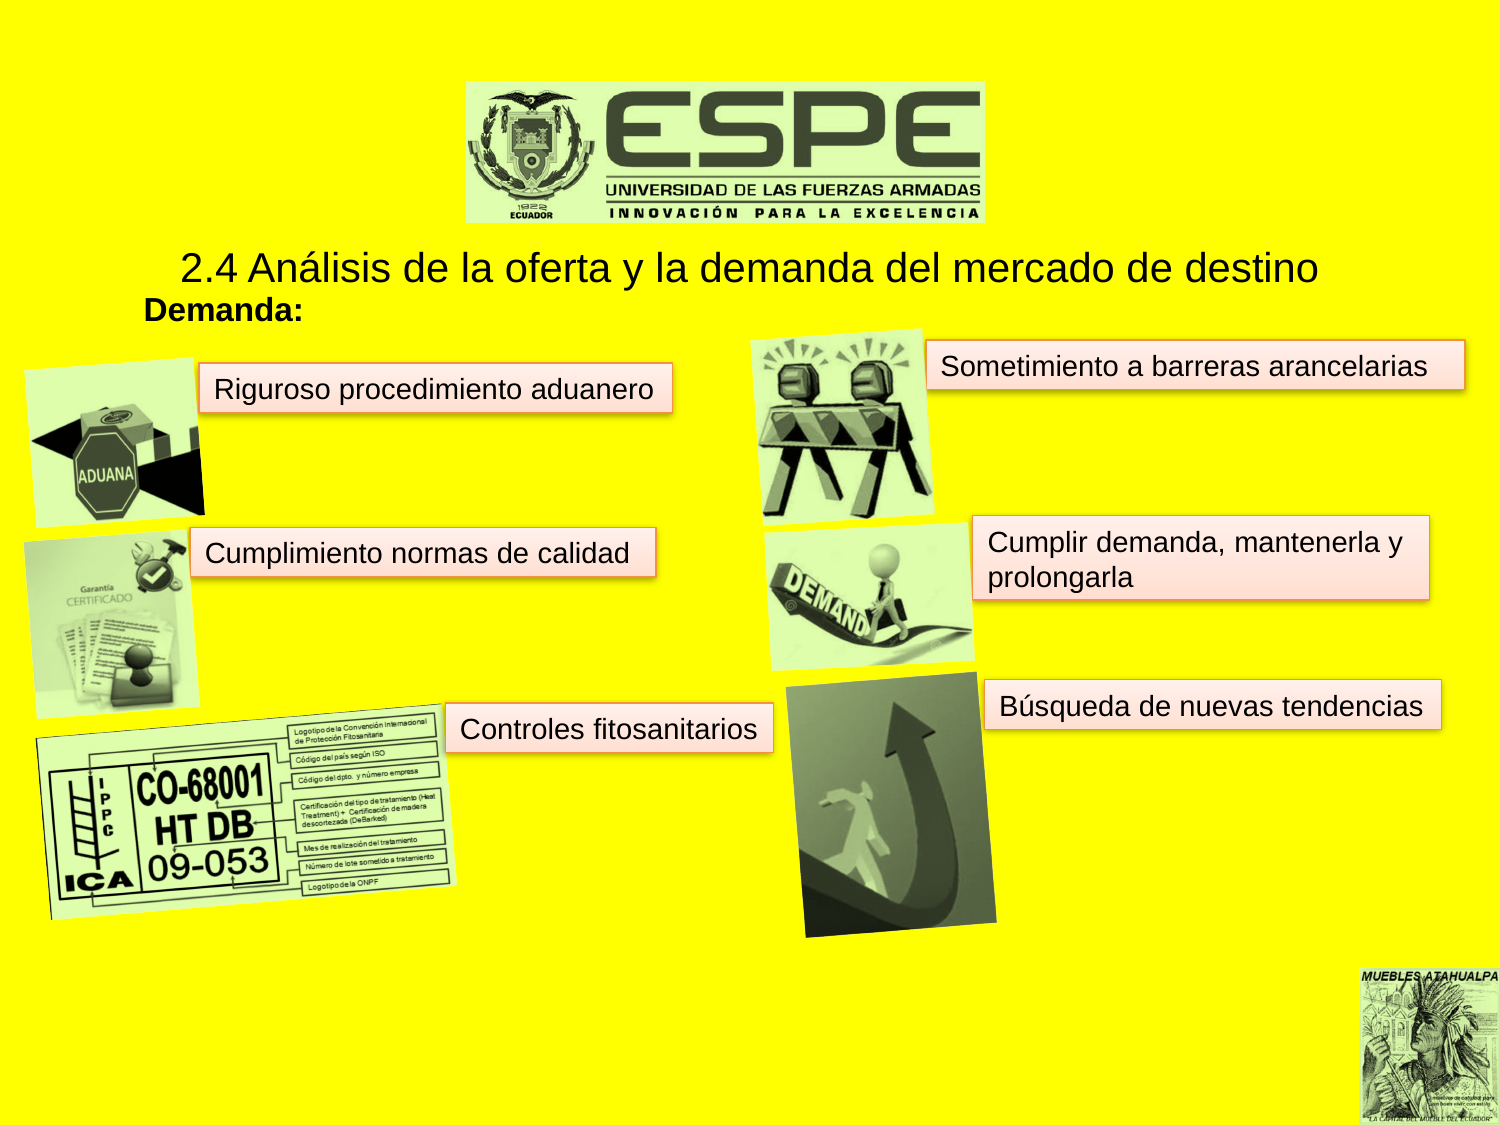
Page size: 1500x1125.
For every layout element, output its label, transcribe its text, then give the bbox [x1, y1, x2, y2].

picture [767, 527, 972, 666]
picture [29, 535, 194, 713]
text_box Riguroso procedimiento aduanero [198, 362, 673, 414]
picture [29, 363, 199, 523]
picture [41, 719, 451, 904]
picture [1359, 968, 1500, 1125]
text_box Demanda: [128, 281, 352, 336]
text_box Cumplimiento normas de calidad [189, 527, 657, 578]
picture [794, 678, 987, 931]
picture [465, 81, 985, 223]
picture [755, 333, 929, 521]
text_box Búsqueda de nuevas tendencias [990, 679, 1442, 730]
text_box Sometimiento a barreras arancelarias [931, 339, 1466, 390]
text_box Cumplir demanda, mantenerla y prolongarla [972, 515, 1430, 601]
text_box Controles fitosanitarios [445, 702, 774, 753]
title 2.4 Análisis de la oferta y la demanda del mercado de destino [112, 243, 1388, 338]
